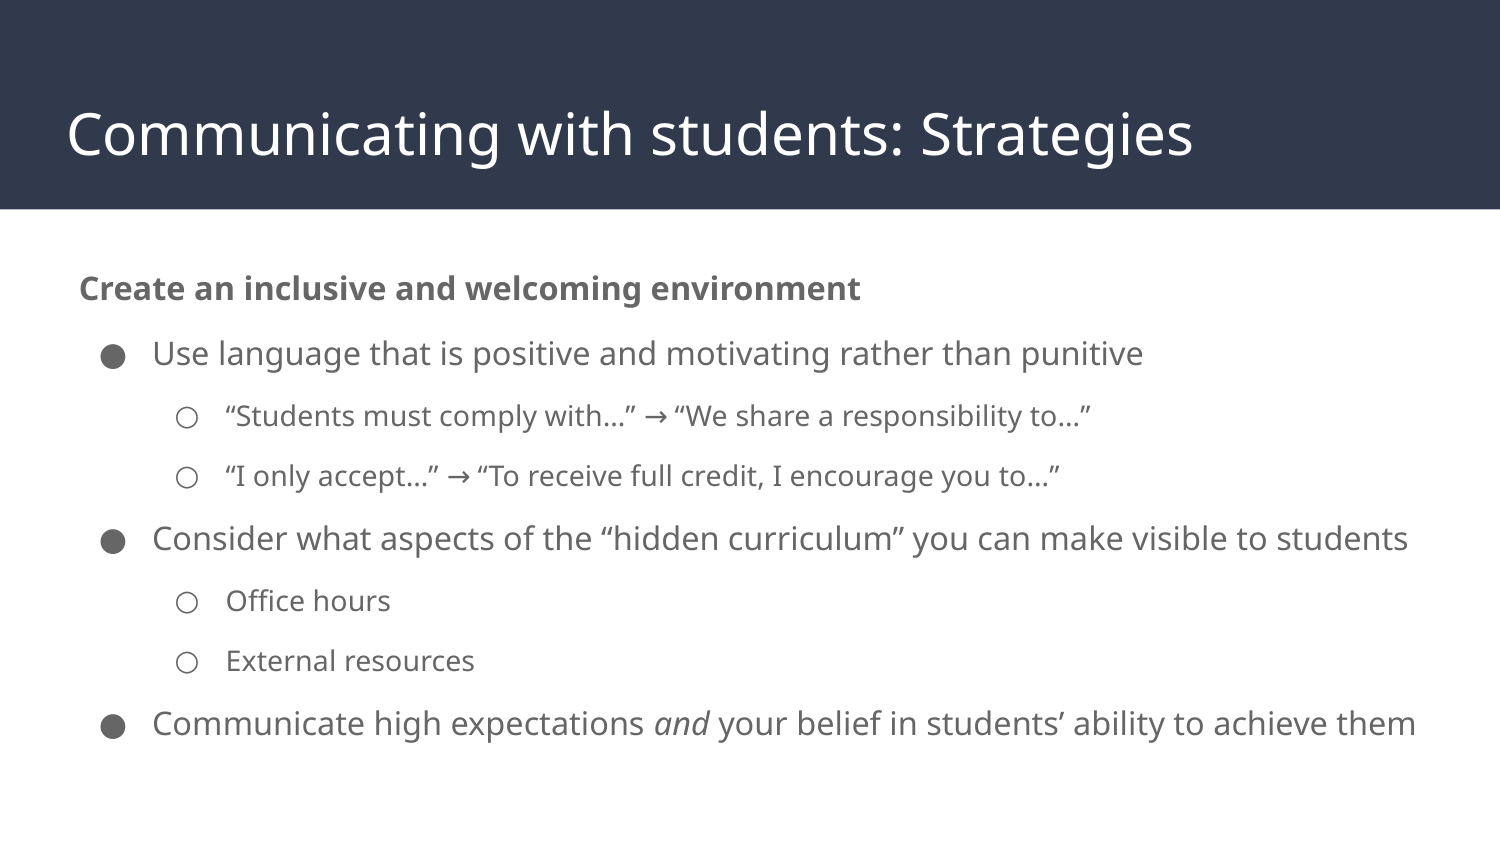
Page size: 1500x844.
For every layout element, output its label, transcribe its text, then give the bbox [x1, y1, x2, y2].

list Create an inclusive and welcoming environment Use language that is positive and motivating rather than punitive “Students must comply with…” → “We share a responsibility to…” “I only accept…” → “To receive full credit, I encourage you to…” Consider what aspects of the “hidden curriculum” you can make visible to students Office hours External resources Communicate high expectations and your belief in students’ ability to achieve them [63, 247, 1449, 789]
title Communicating with students: Strategies [51, 82, 1449, 185]
